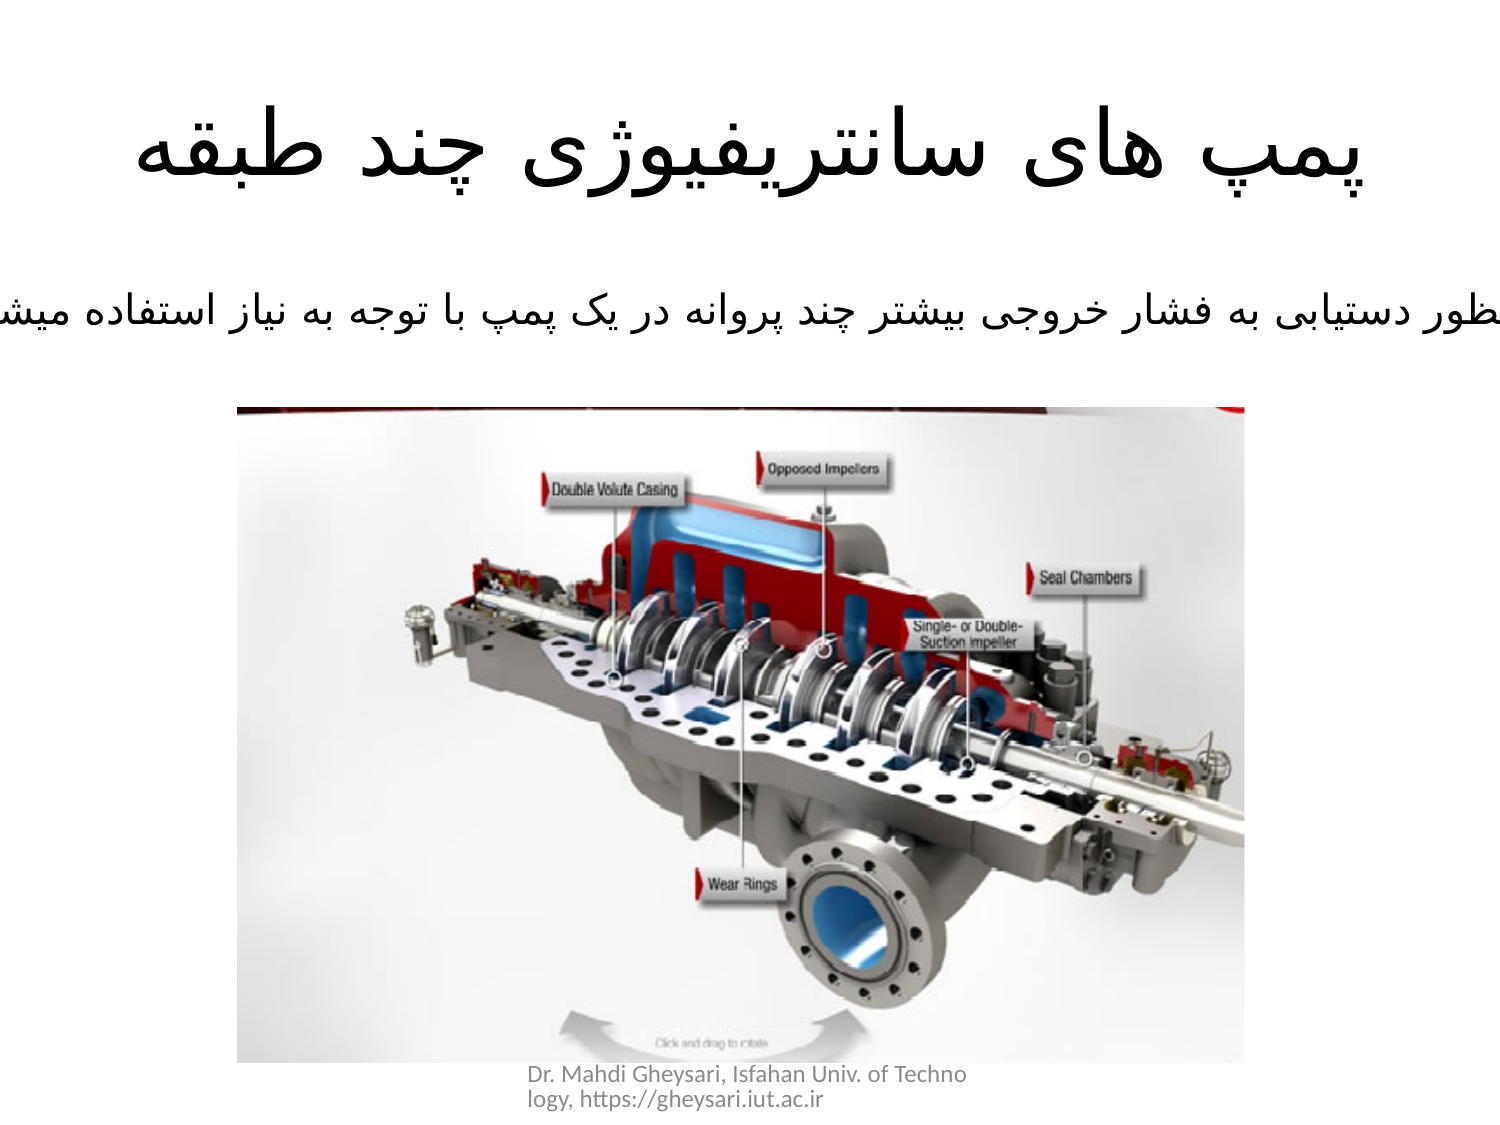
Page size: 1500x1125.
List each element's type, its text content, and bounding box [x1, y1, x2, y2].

title پمپ های سانتریفیوژی چند طبقه [75, 45, 1425, 233]
footer Dr. Mahdi Gheysari, Isfahan Univ. of Technology, https://gheysari.iut.ac.ir [512, 1072, 988, 1103]
text_box به منظور دستیابی به فشار خروجی بیشتر چند پروانه در یک پمپ با توجه به نیاز استفاده میشوند. [0, 275, 1500, 340]
picture [237, 407, 1251, 1063]
